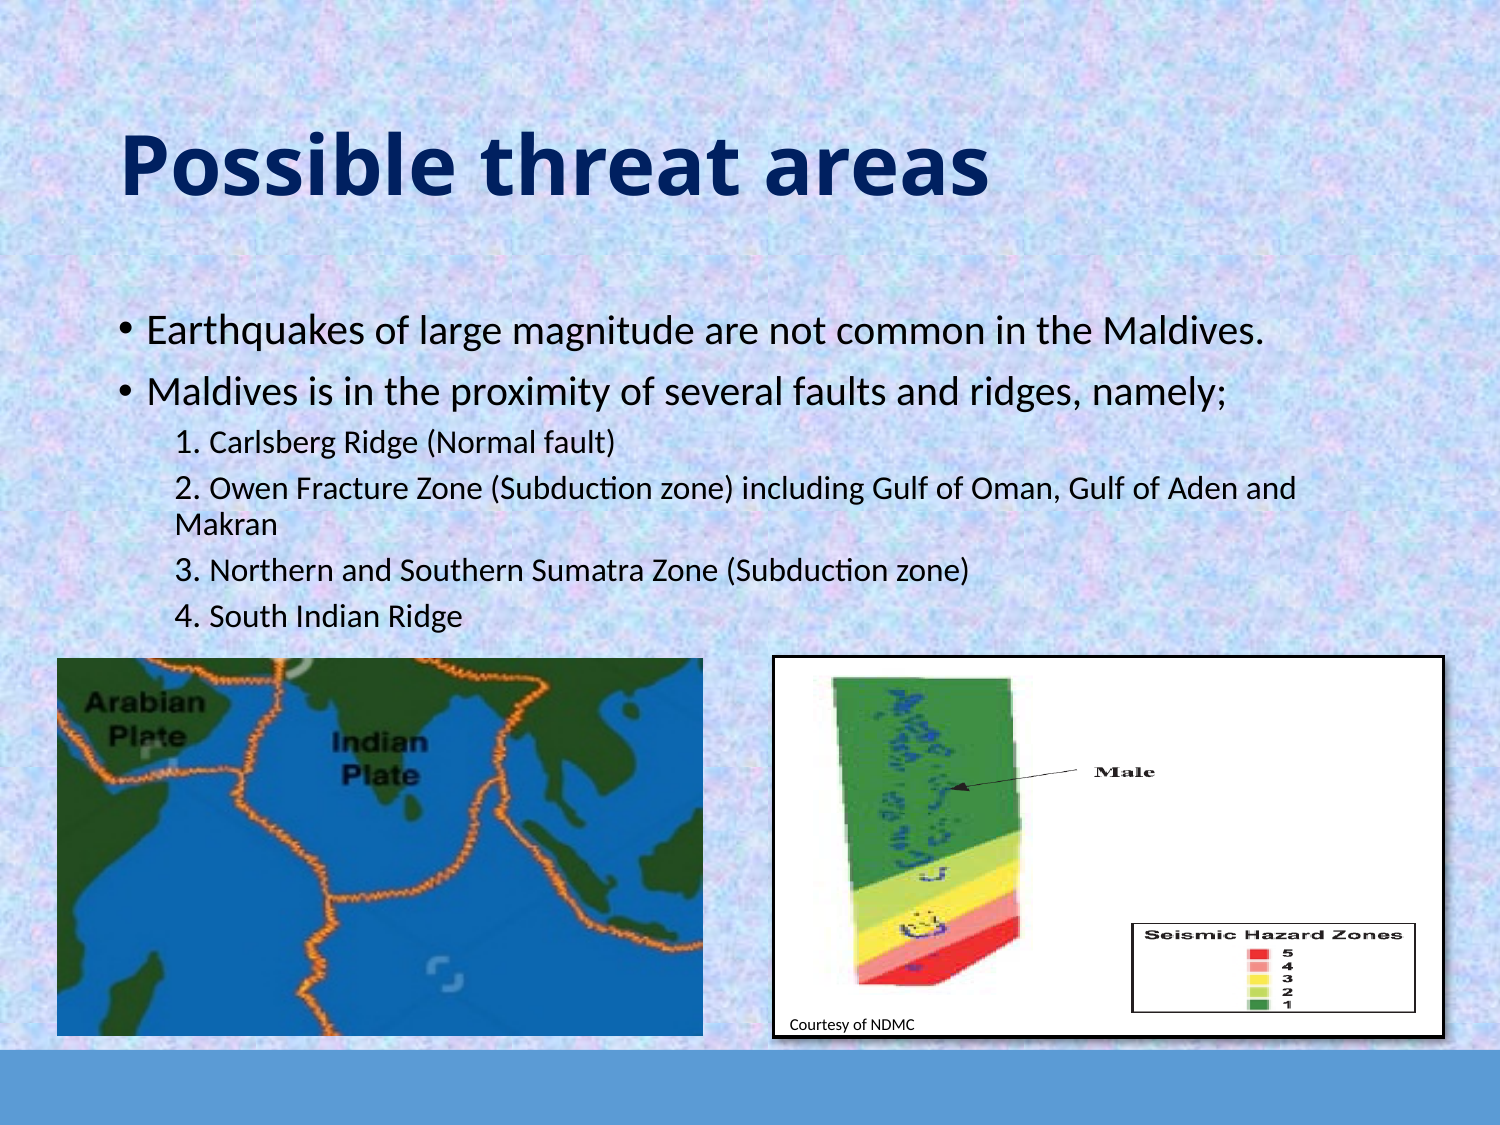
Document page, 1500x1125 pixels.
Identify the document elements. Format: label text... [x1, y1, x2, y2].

text_box Courtesy of NDMC [774, 1036, 995, 1041]
list Earthquakes of large magnitude are not common in the Maldives. Maldives is in the proximity of several faults and ridges, namely; 1. Carlsberg Ridge (Normal fault) 2. Owen Fracture Zone (Subduction zone) including Gulf of Oman, Gulf of Aden and Makran 3. Northern and Southern Sumatra Zone (Subduction zone) 4. South Indian Ridge [103, 299, 1397, 1014]
title Possible threat areas [103, 59, 1397, 278]
picture [0, 0, 1500, 1049]
text_box [0, 1049, 1500, 1125]
